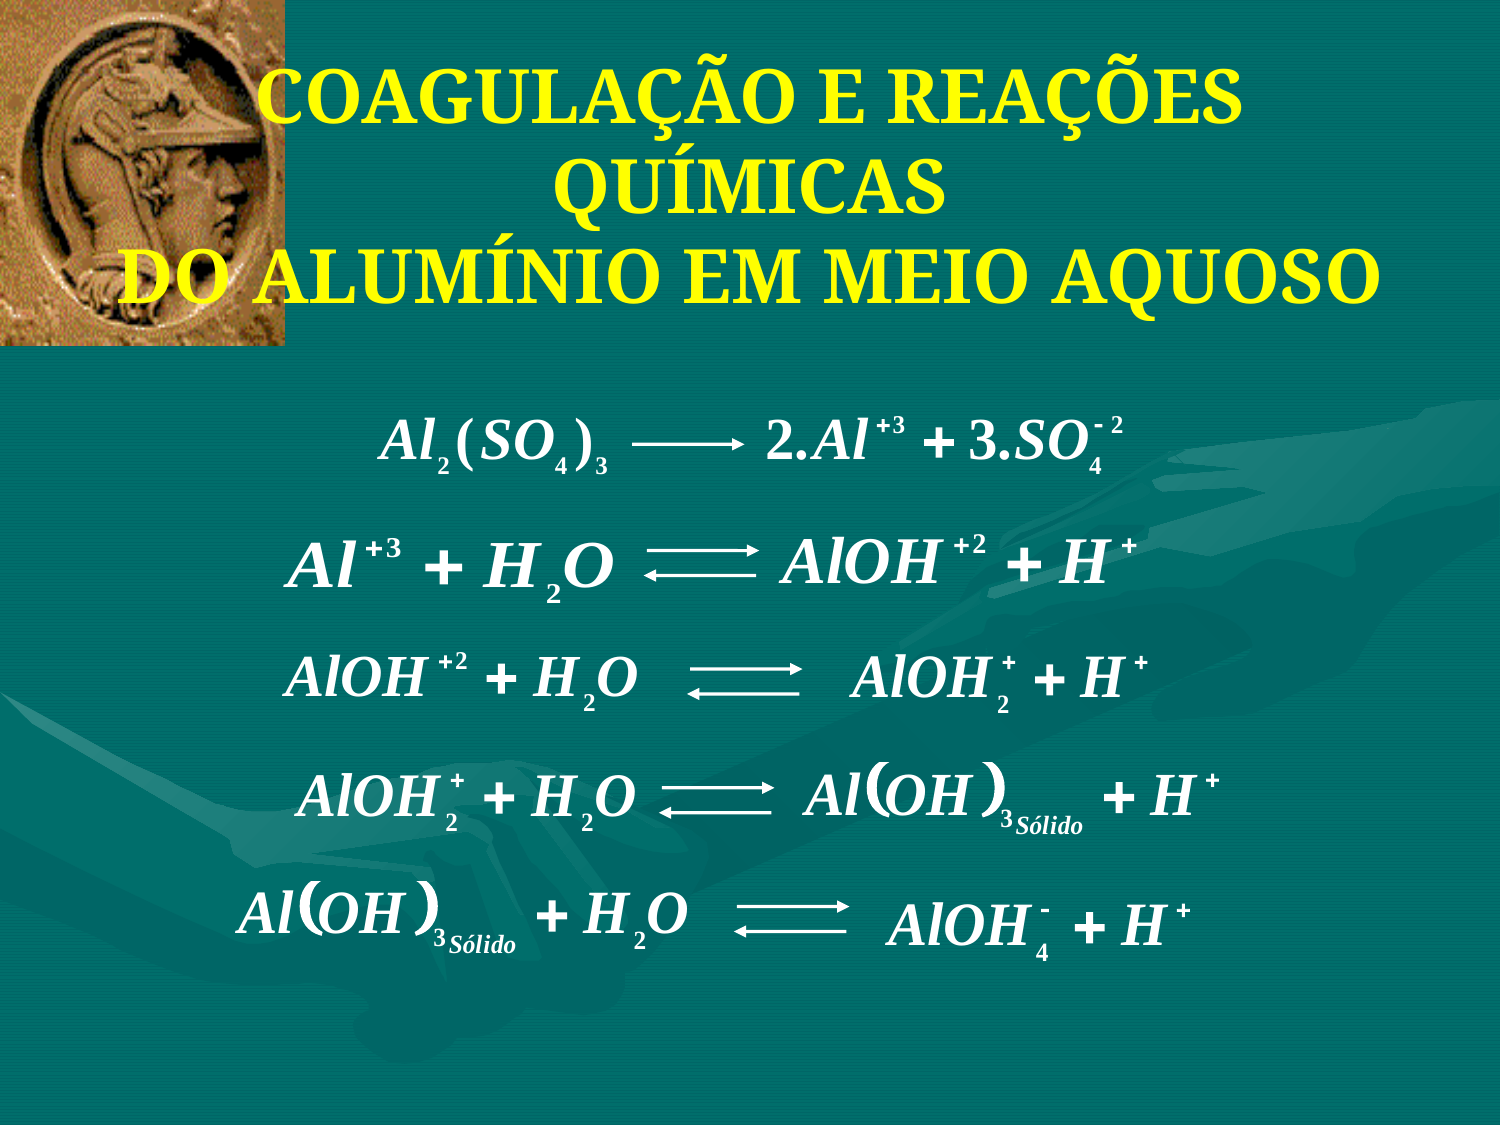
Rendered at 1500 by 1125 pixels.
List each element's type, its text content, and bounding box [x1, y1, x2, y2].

text_box [736, 900, 850, 913]
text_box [289, 762, 640, 835]
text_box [277, 529, 621, 607]
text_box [686, 669, 803, 694]
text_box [277, 644, 643, 714]
picture [0, 0, 288, 350]
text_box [230, 881, 693, 957]
text_box [733, 925, 847, 938]
text_box [646, 544, 760, 557]
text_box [844, 644, 1153, 717]
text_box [880, 892, 1195, 964]
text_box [797, 762, 1223, 838]
text_box [661, 781, 775, 794]
title COAGULAÇÃO E REAÇÕES QUÍMICAS DO ALUMÍNIO EM MEIO AQUOSO [288, 64, 1459, 303]
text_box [773, 526, 1140, 590]
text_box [372, 408, 1127, 480]
text_box [643, 569, 757, 582]
text_box [658, 806, 772, 819]
